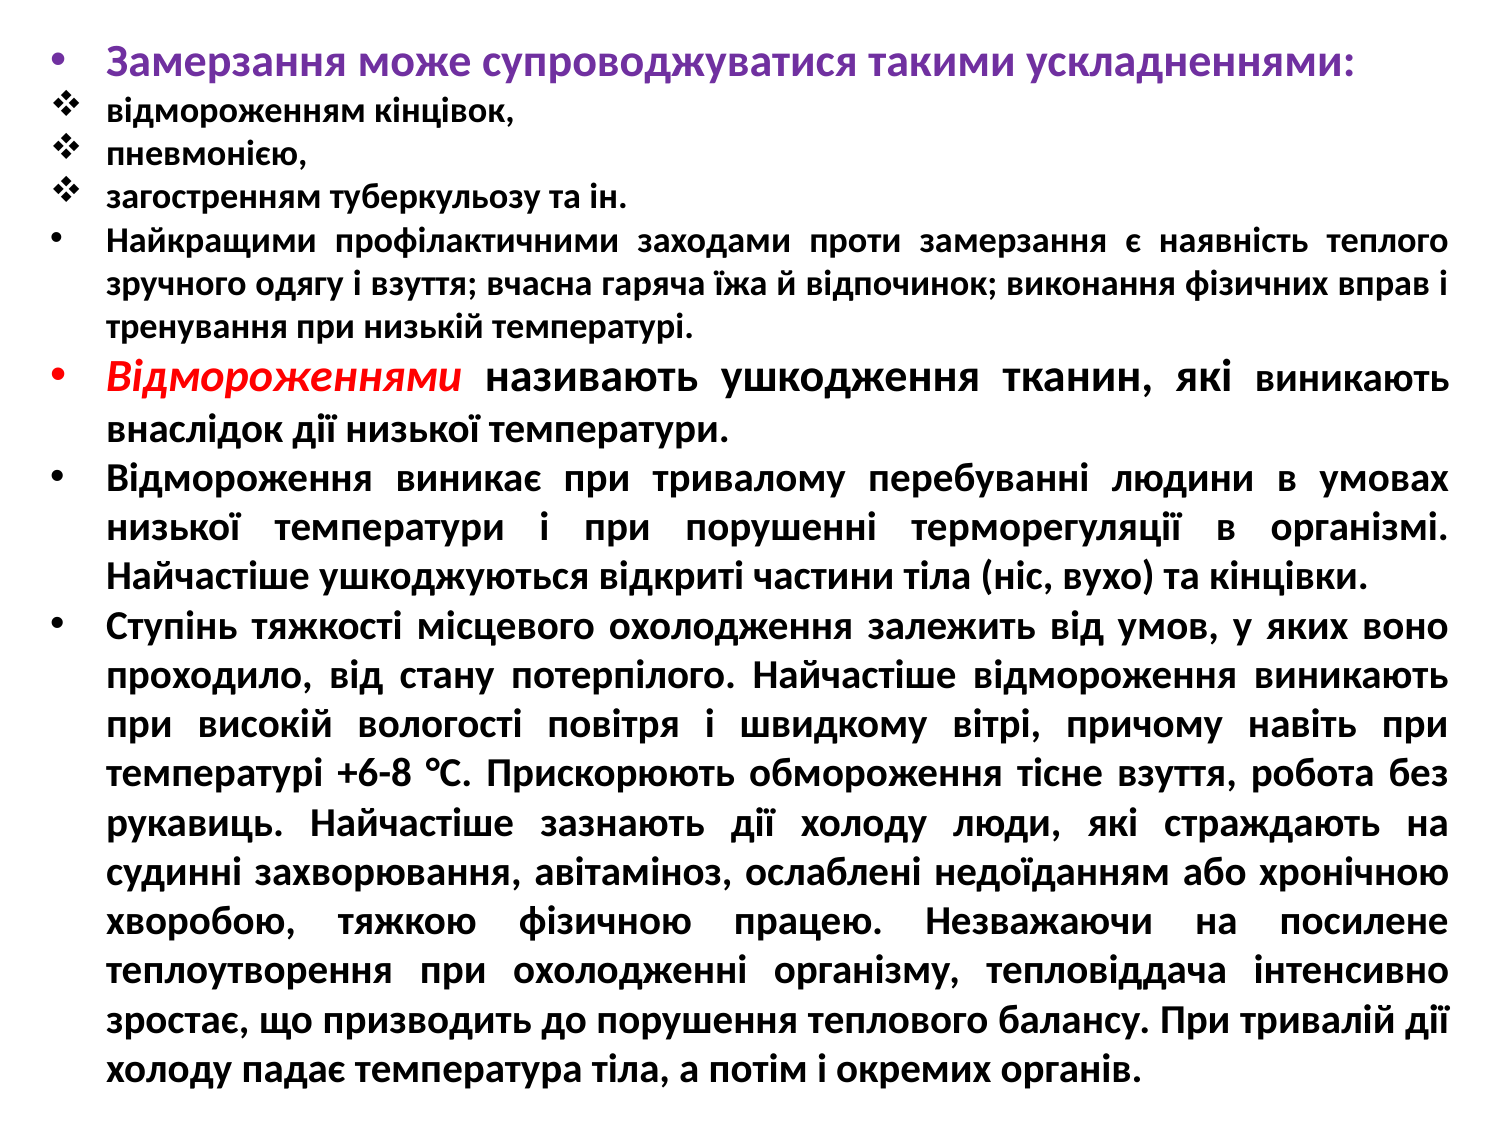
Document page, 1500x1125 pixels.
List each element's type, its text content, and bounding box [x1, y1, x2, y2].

text_box Замерзання може супроводжуватися такими ускладненнями: відмороженням кінцівок, пневмонією, загостренням туберкульозу та ін. Найкращими профілактичними заходами проти замерзання є наявність теплого зручного одягу і взуття; вчасна гаряча їжа й відпочинок; виконання фізичних вправ і тренування при низькій температурі. Відмороженнями називають ушкодження тканин, які виникають внаслідок дії низької температури. Відмороження виникає при тривалому перебуванні людини в умовах низької температури і при порушенні терморегуляції в організмі. Найчастіше ушкоджуються від­криті частини тіла (ніс, вухо) та кінцівки. Ступінь тяжкості місцевого охолодження залежить від умов, у яких воно проходило, від стану потерпілого. Найчастіше відмороження виникають при високій вологості повітря і швидкому вітрі, причому навіть при температурі +6-8 °С. Прискорюють обмороження тісне взуття, робота без рукавиць. Найчастіше зазнають дії холоду люди, які страждають на судинні захворювання, авітаміноз, ослаблені недоїданням або хронічною хворобою, тяжкою фізичною працею. Незважаючи на посилене теплоутворення при охолодженні організму, тепловіддача інтенсивно зростає, що призводить до порушення теплового балансу. При тривалій дії холоду падає температура тіла, а потім і окремих органів. [35, 23, 1465, 1125]
